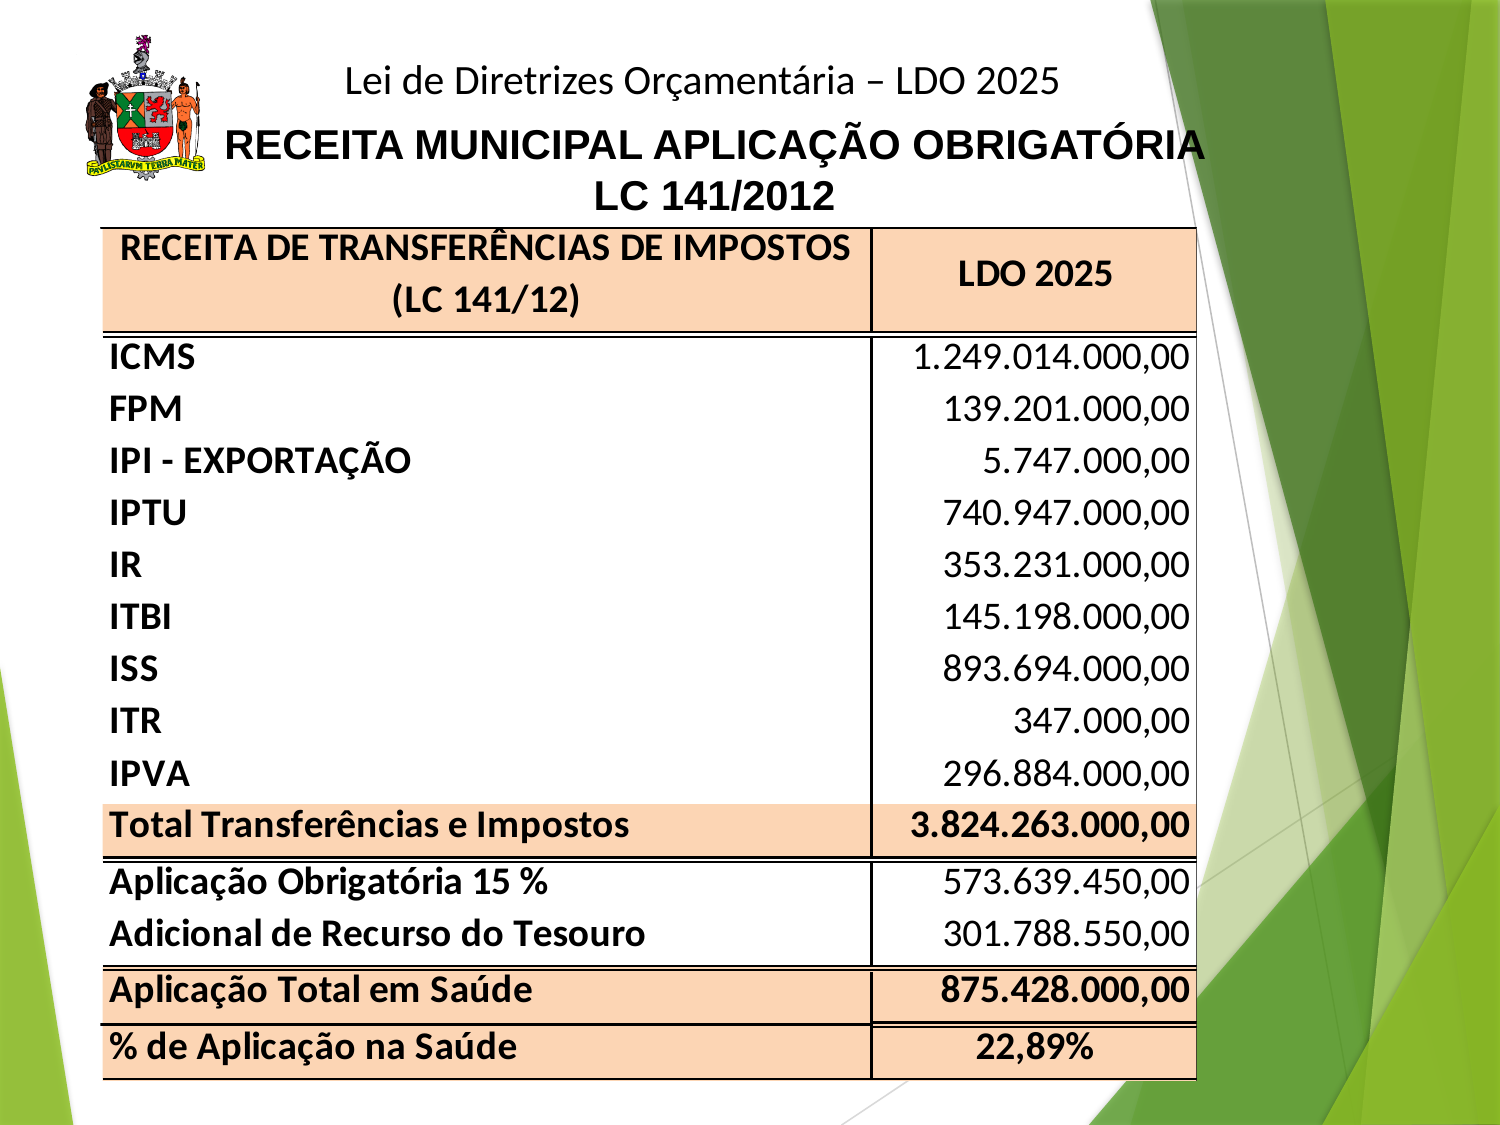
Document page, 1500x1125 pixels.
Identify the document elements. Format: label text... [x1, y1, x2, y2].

picture [76, 30, 213, 186]
text_box Lei de Diretrizes Orçamentária – LDO 2025 [312, 45, 1093, 111]
picture [99, 226, 1200, 1083]
text_box RECEITA MUNICIPAL APLICAÇÃO OBRIGATÓRIA LC 141/2012 [206, 110, 1223, 226]
